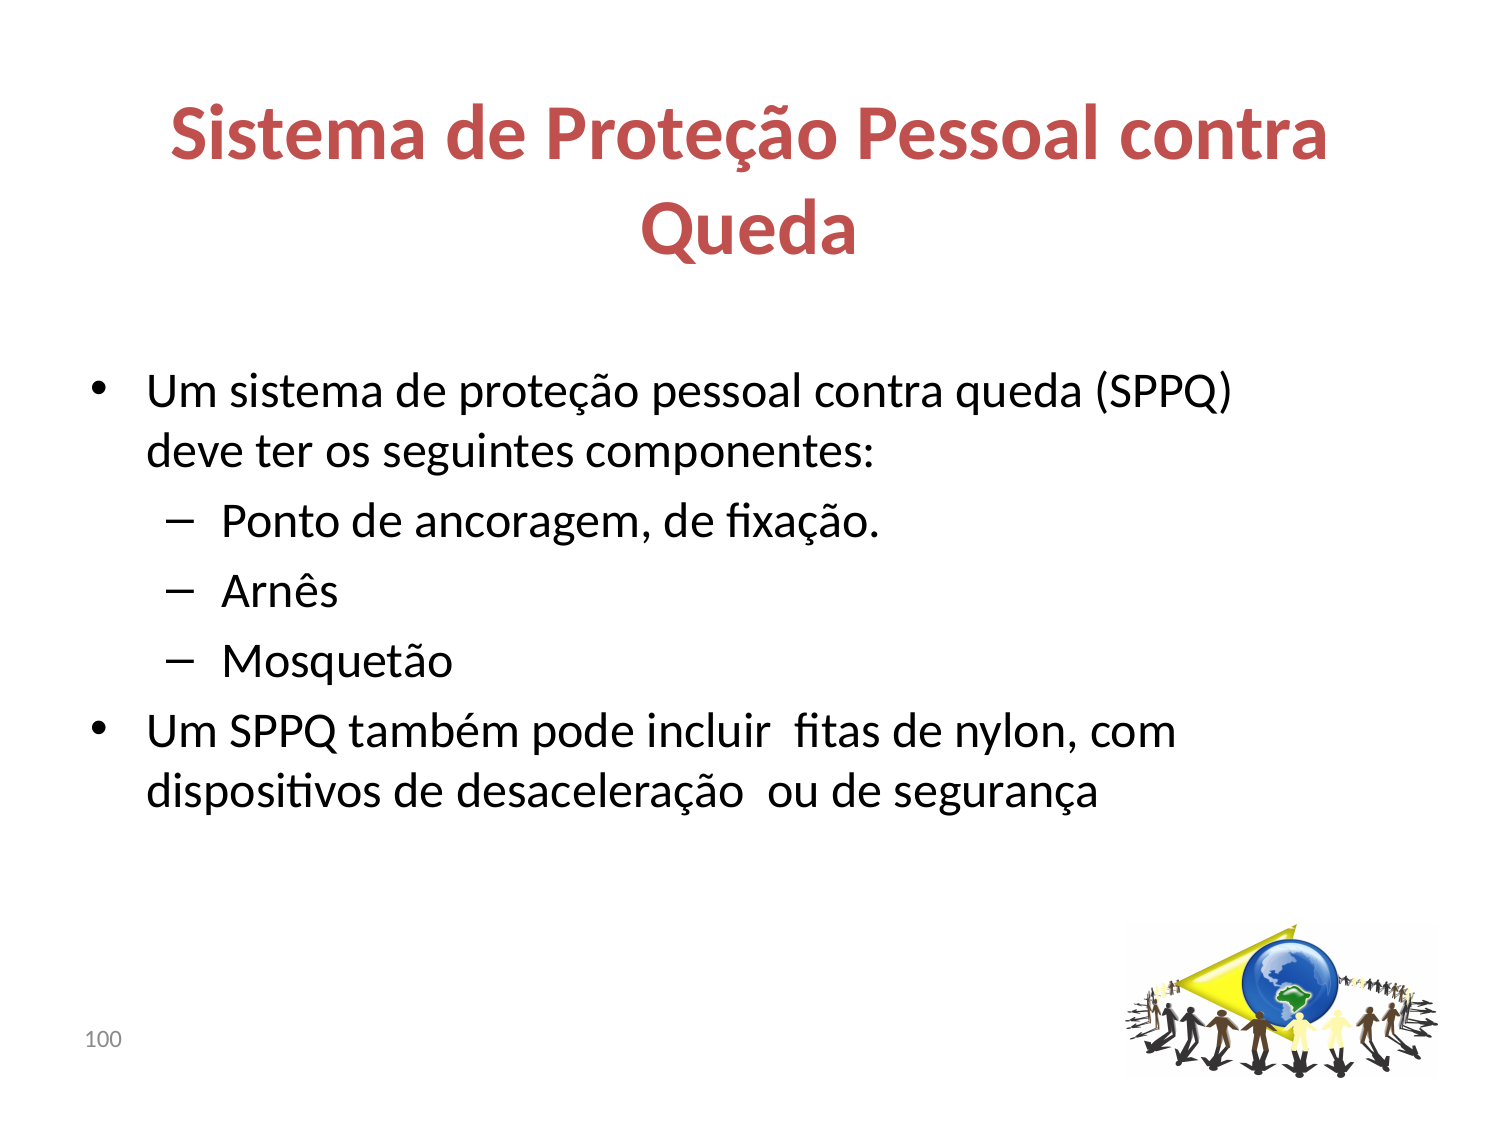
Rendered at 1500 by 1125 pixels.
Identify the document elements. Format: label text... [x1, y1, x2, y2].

slide_number 100 [62, 1012, 138, 1063]
list Um sistema de proteção pessoal contra queda (SPPQ) deve ter os seguintes componentes: Ponto de ancoragem, de fixação. Arnês Mosquetão Um SPPQ também pode incluir fitas de nylon, com dispositivos de desaceleração ou de segurança [75, 350, 1325, 975]
text_box Sistema de Proteção Pessoal contra Queda [74, 37, 1425, 313]
picture [1124, 924, 1438, 1079]
